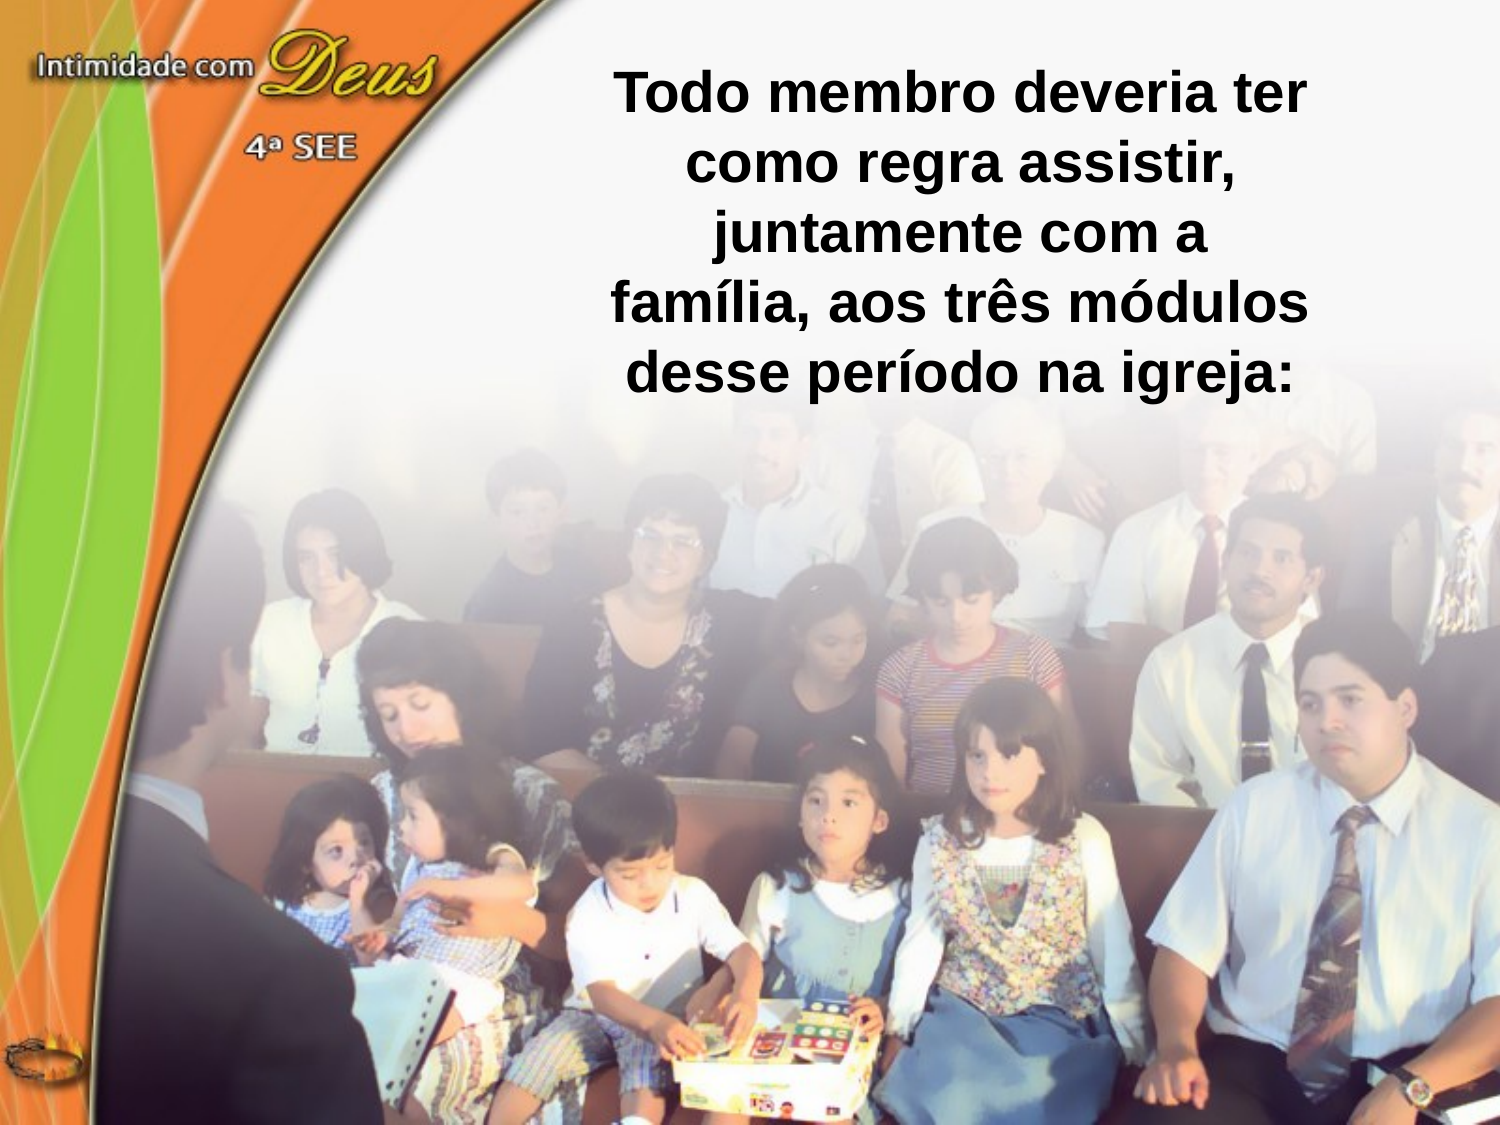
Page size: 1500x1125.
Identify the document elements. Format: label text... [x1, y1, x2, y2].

picture [0, 0, 1500, 1125]
text_box Todo membro deveria ter como regra assistir, juntamente com a família, aos três módulos desse período na igreja: [538, 46, 1383, 412]
